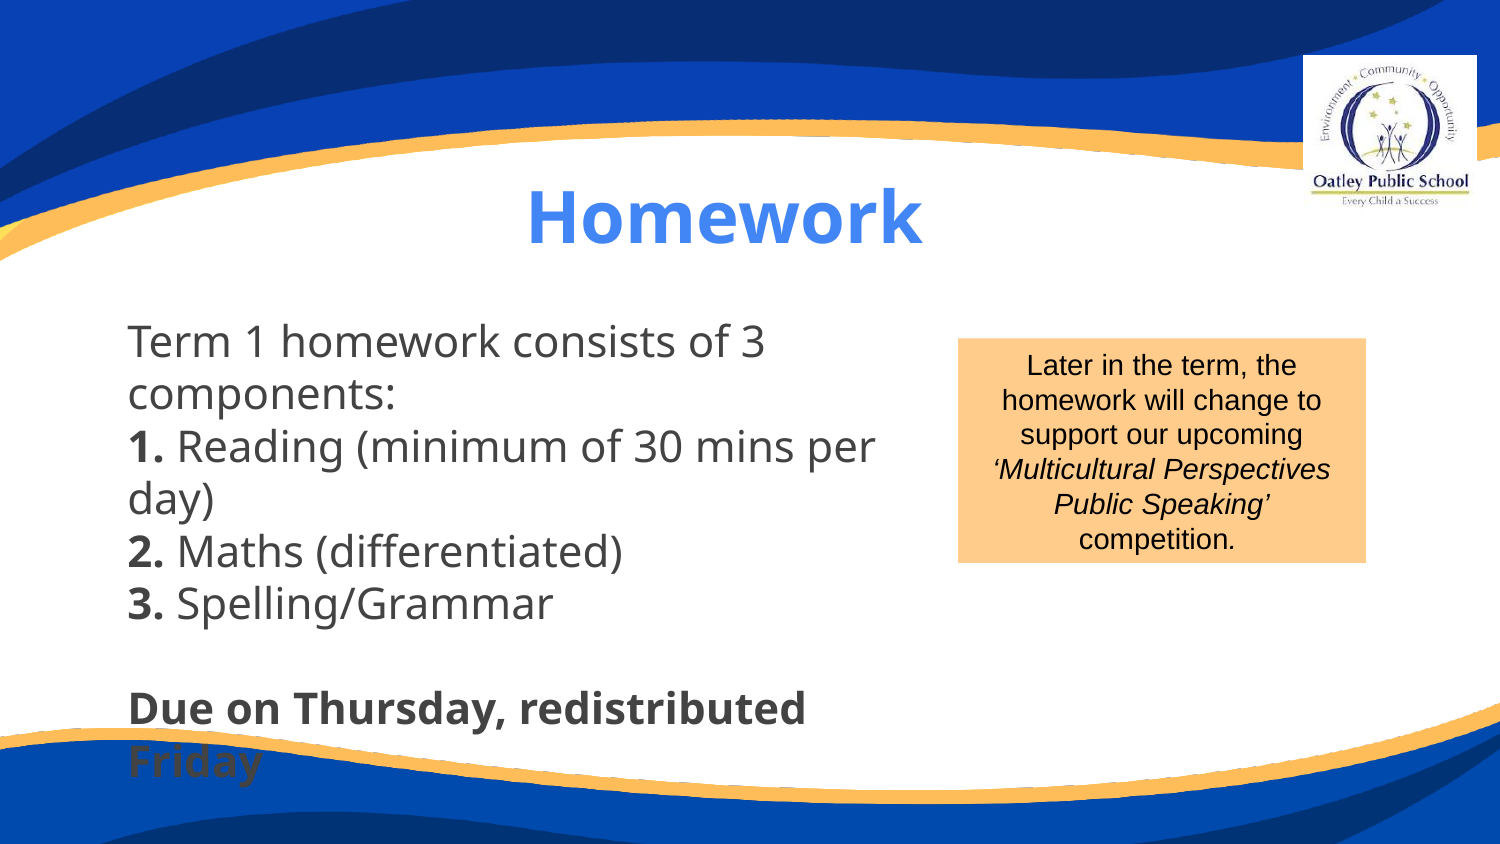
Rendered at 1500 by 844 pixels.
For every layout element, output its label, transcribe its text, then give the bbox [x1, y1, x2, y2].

picture [0, 702, 1500, 844]
text_box Later in the term, the homework will change to support our upcoming ‘Multicultural Perspectives Public Speaking’ competition. [958, 338, 1366, 563]
text_box Term 1 homework consists of 3 components: 1. Reading (minimum of 30 mins per day) 2. Maths (differentiated) 3. Spelling/Grammar Due on Thursday, redistributed Friday [112, 298, 917, 700]
picture [0, 0, 1500, 262]
